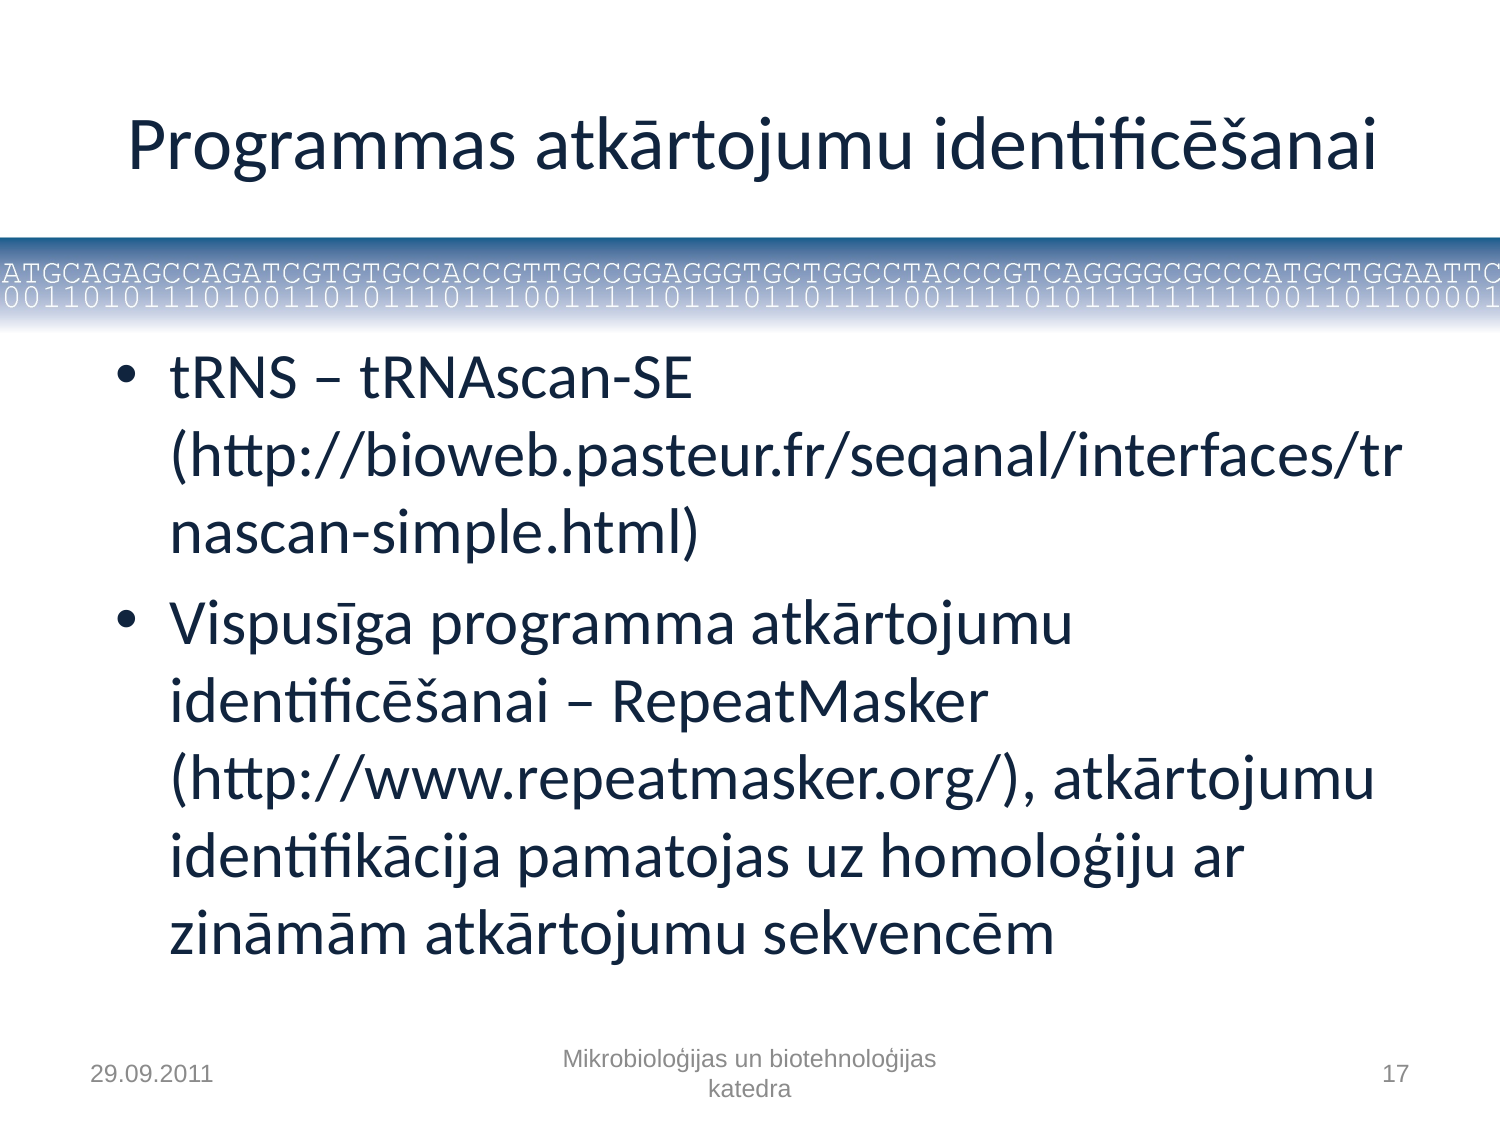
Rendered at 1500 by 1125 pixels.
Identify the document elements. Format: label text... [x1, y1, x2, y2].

title Programmas atkārtojumu identificēšanai [100, 45, 1425, 233]
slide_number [75, 1042, 425, 1103]
picture [0, 0, 1500, 1125]
list tRNS – tRNAscan-SE (http://bioweb.pasteur.fr/seqanal/interfaces/trnascan-simple.html) Vispusīga programma atkārtojumu identificēšanai – RepeatMasker (http://www.repeatmasker.org/), atkārtojumu identifikācija pamatojas uz homoloģiju ar zināmām atkārtojumu sekvencēm [100, 326, 1425, 1035]
slide_number 17 [1074, 1042, 1425, 1103]
footer Mikrobioloģijas un biotehnoloģijas katedra [512, 1042, 988, 1103]
